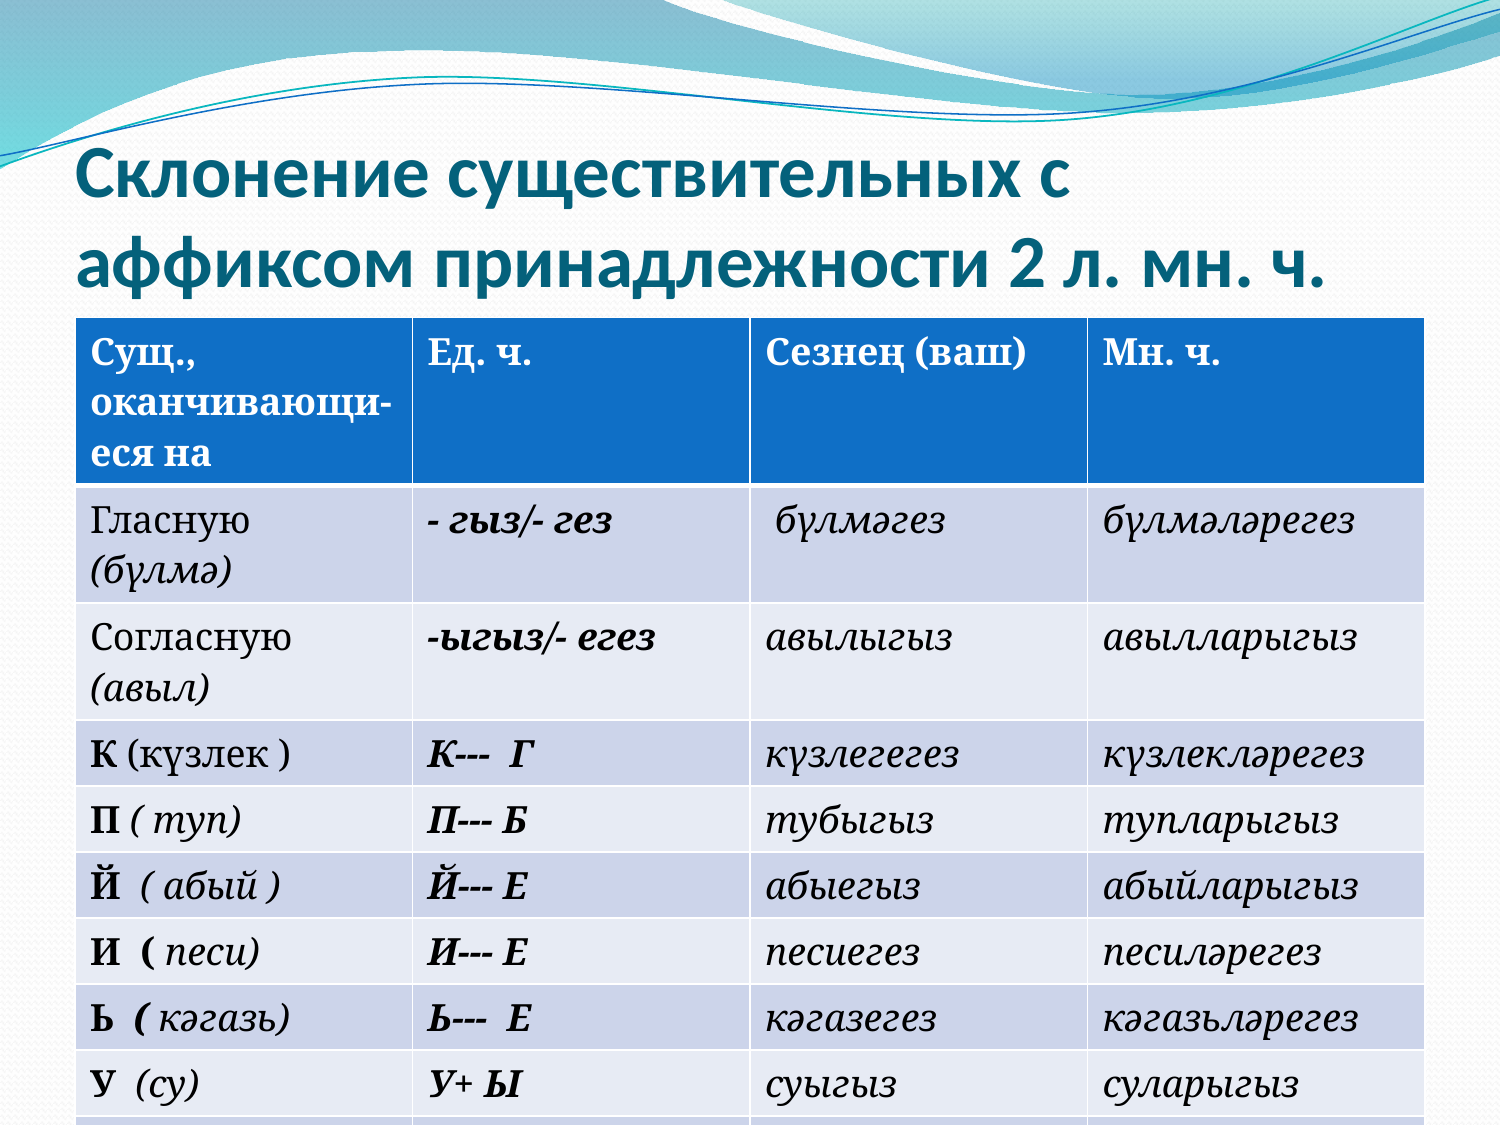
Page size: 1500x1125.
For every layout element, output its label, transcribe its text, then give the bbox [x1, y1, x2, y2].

table_cell К--- Г [413, 721, 749, 785]
table_cell суларыгыз [1088, 1051, 1424, 1115]
table_cell абыегыз [751, 853, 1087, 917]
table_cell күзлекләрегез [1088, 721, 1424, 785]
table_cell - гыз/- гез [413, 488, 749, 602]
table_cell Й ( абый ) [76, 853, 412, 917]
table_cell абыйларыгыз [1088, 853, 1424, 917]
table_cell кәгазьләрегез [1088, 985, 1424, 1049]
table_cell Ь ( кәгазь) [76, 985, 412, 1049]
table_cell суыгыз [751, 1051, 1087, 1115]
table_cell биюегез [751, 1117, 1087, 1125]
table_cell Й--- Е [413, 853, 749, 917]
table_cell У (су) [76, 1051, 412, 1115]
table_cell кәгазегез [751, 985, 1087, 1049]
table_header Сезнең (ваш) [751, 318, 1087, 483]
table_cell күзлегегез [751, 721, 1087, 785]
title Склонение существительных с аффиксом принадлежности 2 л. мн. ч. [75, 115, 1425, 303]
table_cell тубыгыз [751, 787, 1087, 851]
table_header Ед. ч. [413, 318, 749, 483]
table_cell бүлмәгез [751, 488, 1087, 602]
table_cell авылларыгыз [1088, 604, 1424, 719]
table_cell Гласную (бүлмә) [76, 488, 412, 602]
table_header Мн. ч. [1088, 318, 1424, 483]
table_cell И ( песи) [76, 919, 412, 983]
table_cell тупларыгыз [1088, 787, 1424, 851]
table_cell И--- Е [413, 919, 749, 983]
table_cell бүлмәләрегез [1088, 488, 1424, 602]
table_cell Ю+ Е [413, 1117, 749, 1125]
table_cell Ю ( бию) [76, 1117, 412, 1125]
table_cell Согласную (авыл) [76, 604, 412, 719]
table_cell К (күзлек ) [76, 721, 412, 785]
table_cell Ь--- Е [413, 985, 749, 1049]
table_cell песиегез [751, 919, 1087, 983]
table_cell биюләрегез [1088, 1117, 1424, 1125]
table_cell П ( туп) [76, 787, 412, 851]
table_cell У+ Ы [413, 1051, 749, 1115]
table_cell -ыгыз/- егез [413, 604, 749, 719]
table_cell П--- Б [413, 787, 749, 851]
table_header Сущ., оканчивающи- еся на [76, 318, 412, 483]
table_cell песиләрегез [1088, 919, 1424, 983]
table_cell авылыгыз [751, 604, 1087, 719]
